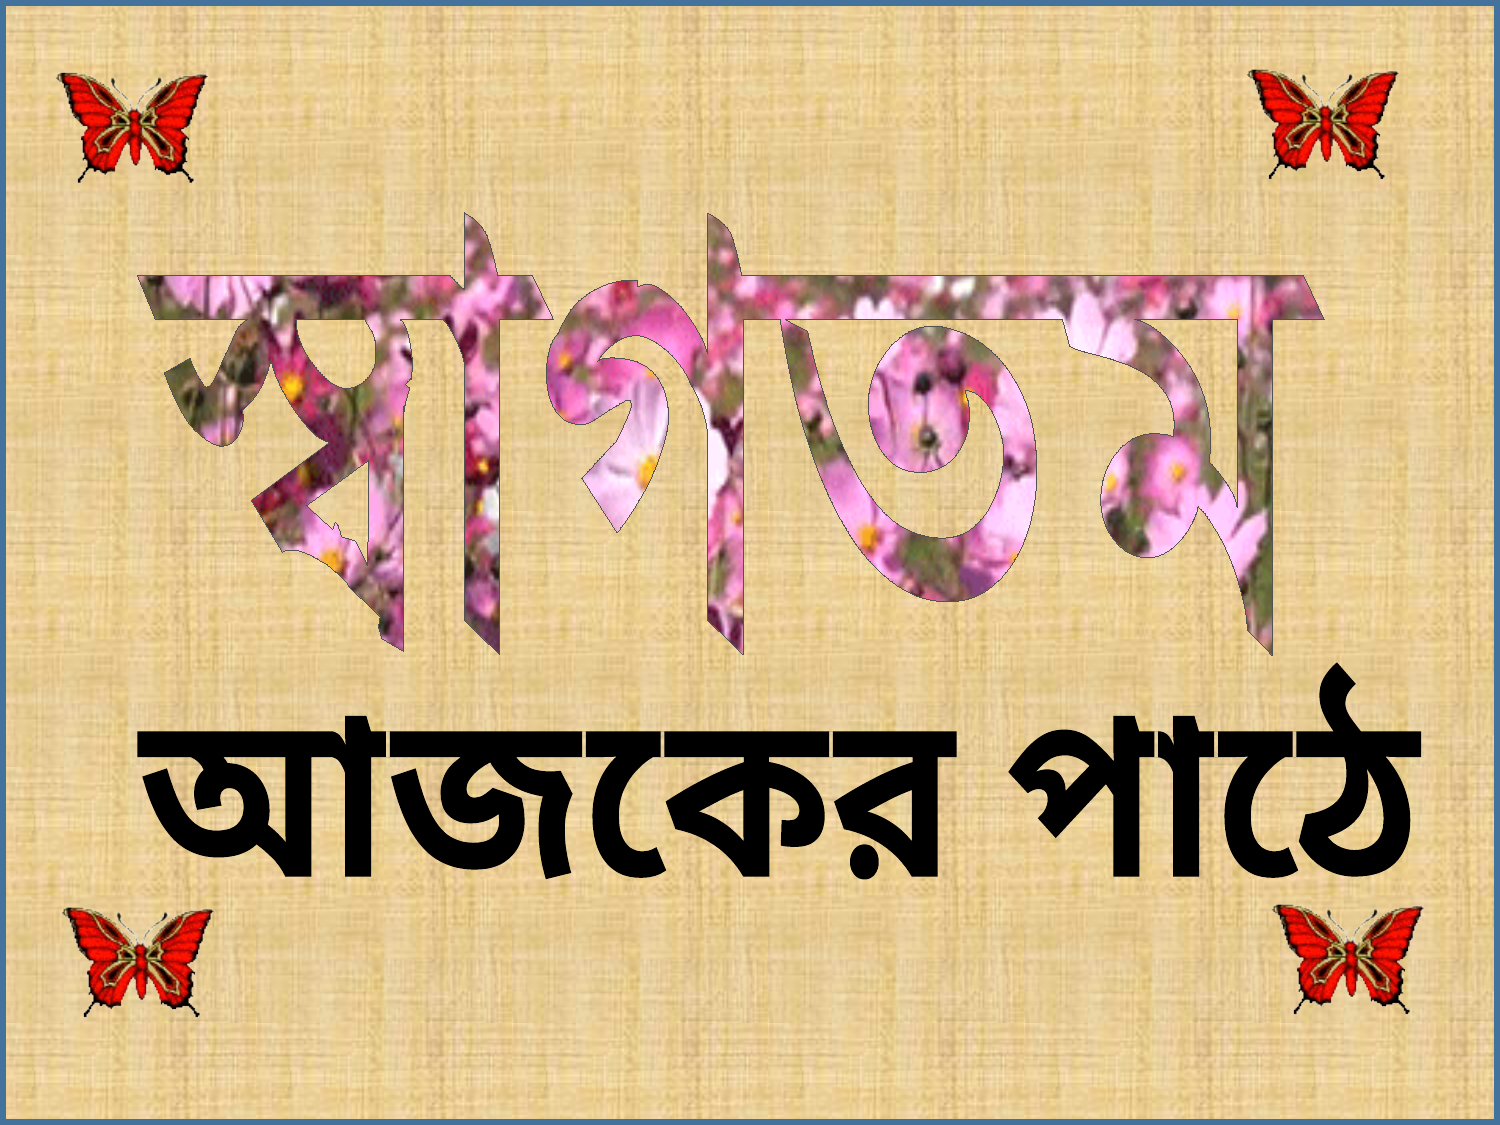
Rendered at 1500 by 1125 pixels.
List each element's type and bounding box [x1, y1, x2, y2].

picture [62, 859, 219, 1063]
picture [1272, 856, 1429, 1060]
picture [56, 21, 1404, 656]
text_box [0, 0, 1500, 1125]
